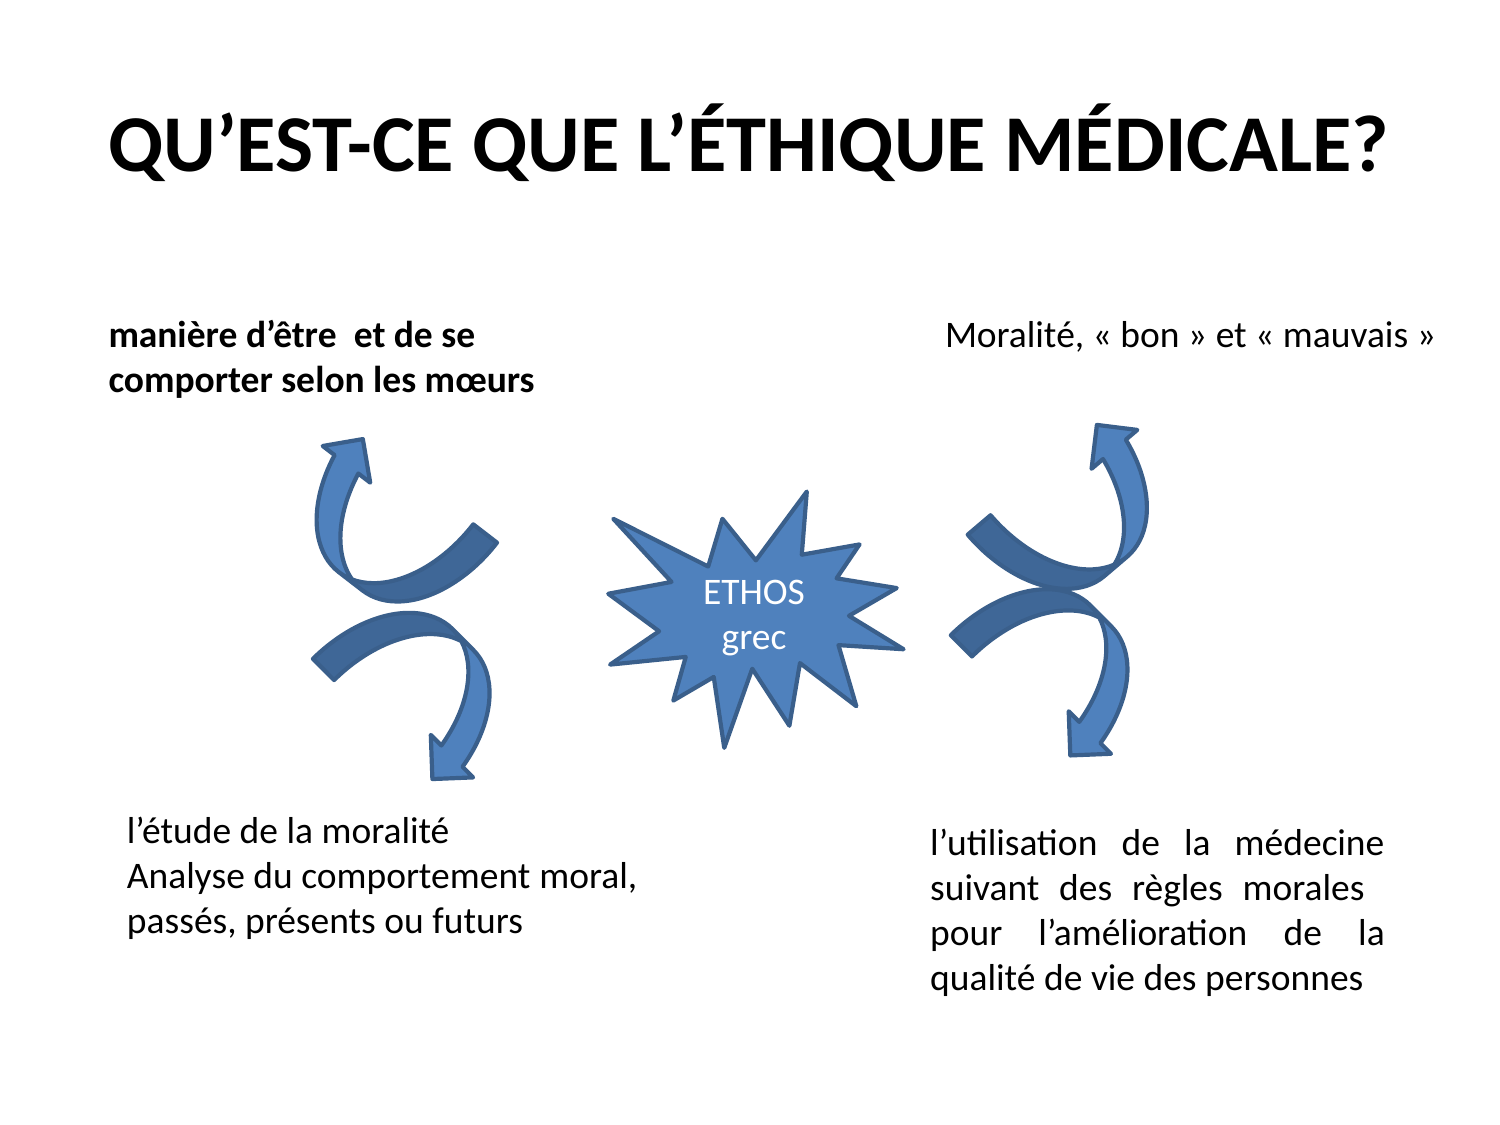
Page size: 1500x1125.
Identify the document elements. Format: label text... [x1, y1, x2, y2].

text_box manière d’être et de se comporter selon les mœurs [93, 302, 550, 408]
text_box l’étude de la moralité Analyse du comportement moral, passés, présents ou futurs [112, 798, 703, 994]
text_box l’utilisation de la médecine suivant des règles morales pour l’amélioration de la qualité de vie des personnes [915, 810, 1400, 1006]
text_box ETHOS grec [606, 489, 906, 750]
title QU’EST-CE QUE L’ÉTHIQUE MÉDICALE? [75, 45, 1425, 233]
text_box [965, 422, 1149, 591]
text_box [314, 437, 500, 604]
text_box Moralité, « bon » et « mauvais » [930, 302, 1452, 363]
text_box [948, 587, 1130, 758]
text_box [310, 610, 492, 782]
